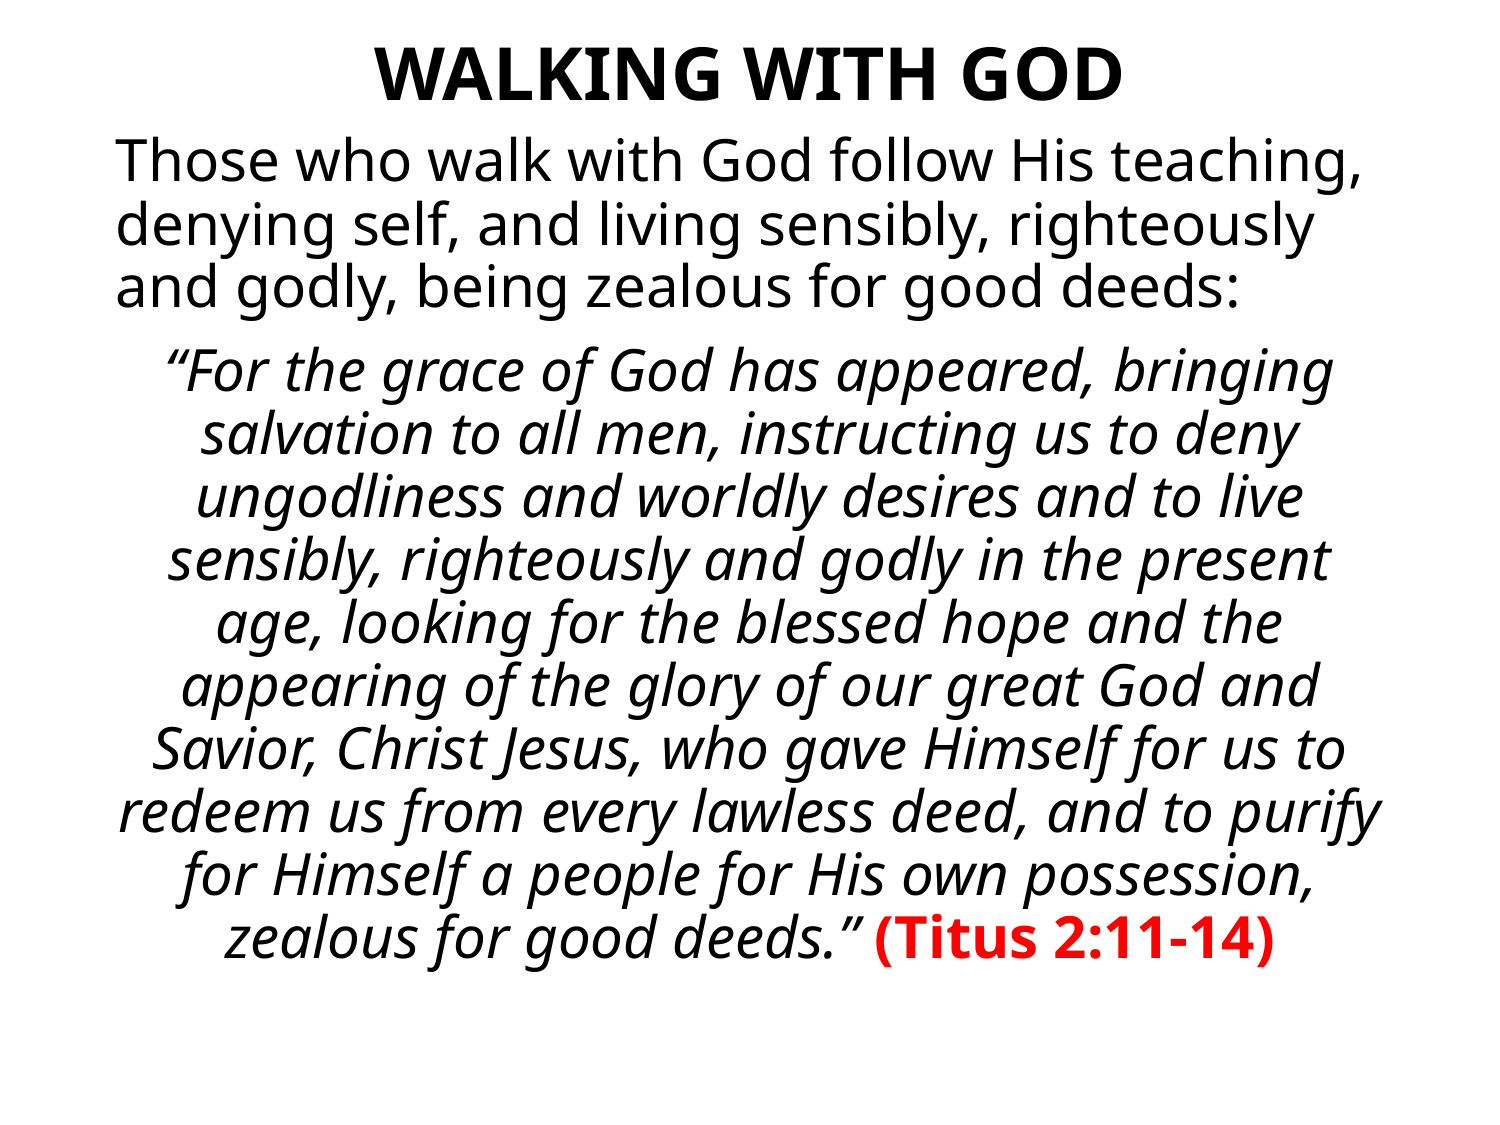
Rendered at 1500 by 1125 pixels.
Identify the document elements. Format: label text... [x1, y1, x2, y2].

title WALKING WITH GOD [339, 12, 1161, 124]
subtitle Those who walk with God follow His teaching, denying self, and living sensibly, righteously and godly, being zealous for good deeds: “For the grace of God has appeared, bringing salvation to all men, instructing us to deny ungodliness and worldly desires and to live sensibly, righteously and godly in the present age, looking for the blessed hope and the appearing of the glory of our great God and Savior, Christ Jesus, who gave Himself for us to redeem us from every lawless deed, and to purify for Himself a people for His own possession, zealous for good deeds.” (Titus 2:11-14) [100, 124, 1400, 1113]
